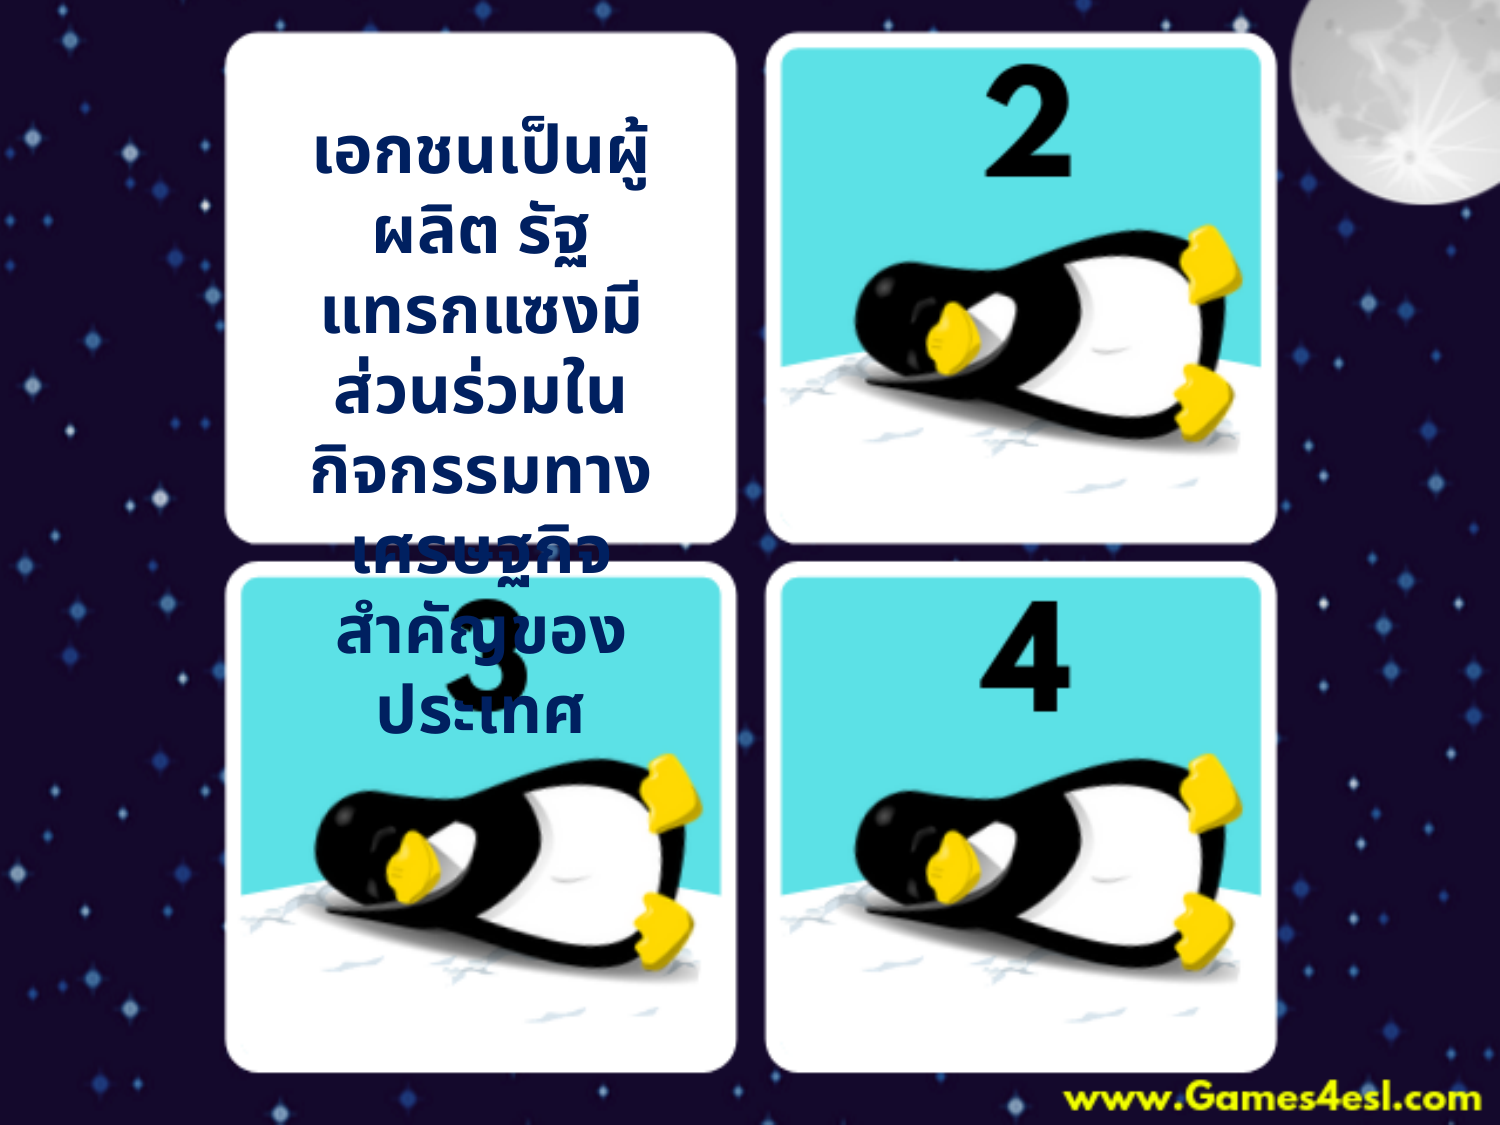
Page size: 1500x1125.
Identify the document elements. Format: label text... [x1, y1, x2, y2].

text_box เอกชนเป็นผู้ผลิต รัฐแทรกแซงมีส่วนร่วมในกิจกรรมทางเศรษฐกิจสำคัญของประเทศ [249, 99, 713, 755]
picture [0, 0, 1500, 1125]
